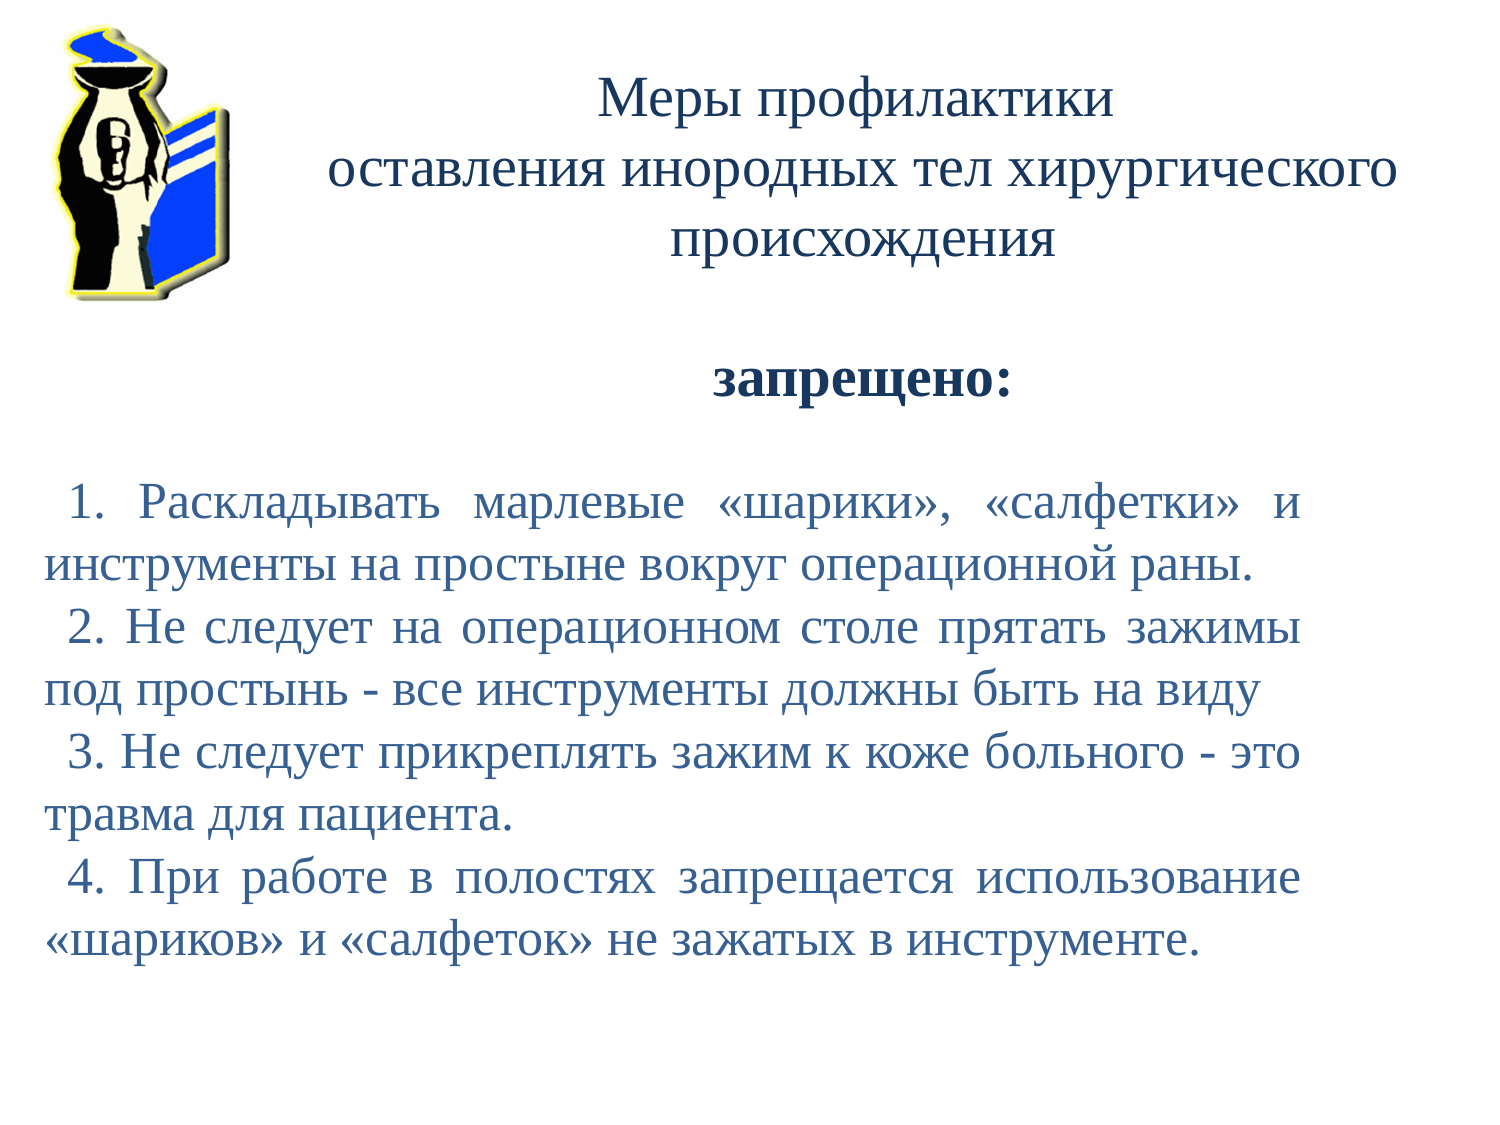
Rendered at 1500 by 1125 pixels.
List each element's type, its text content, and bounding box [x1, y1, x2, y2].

picture [0, 0, 243, 320]
title Меры профилактики оставления инородных тел хирургического происхождения запрещено: [269, 128, 1458, 337]
text_box 1. Раскладывать марлевые «шарики», «салфетки» и инструменты на простыне вокруг операционной раны. 2. Не следует на операционном столе прятать зажимы под простынь - все инструменты должны быть на виду 3. Не следует прикреплять зажим к коже больного - это травма для пациента. 4. При работе в полостях запрещается использование «шариков» и «салфеток» не зажатых в инструменте. [29, 458, 1317, 974]
